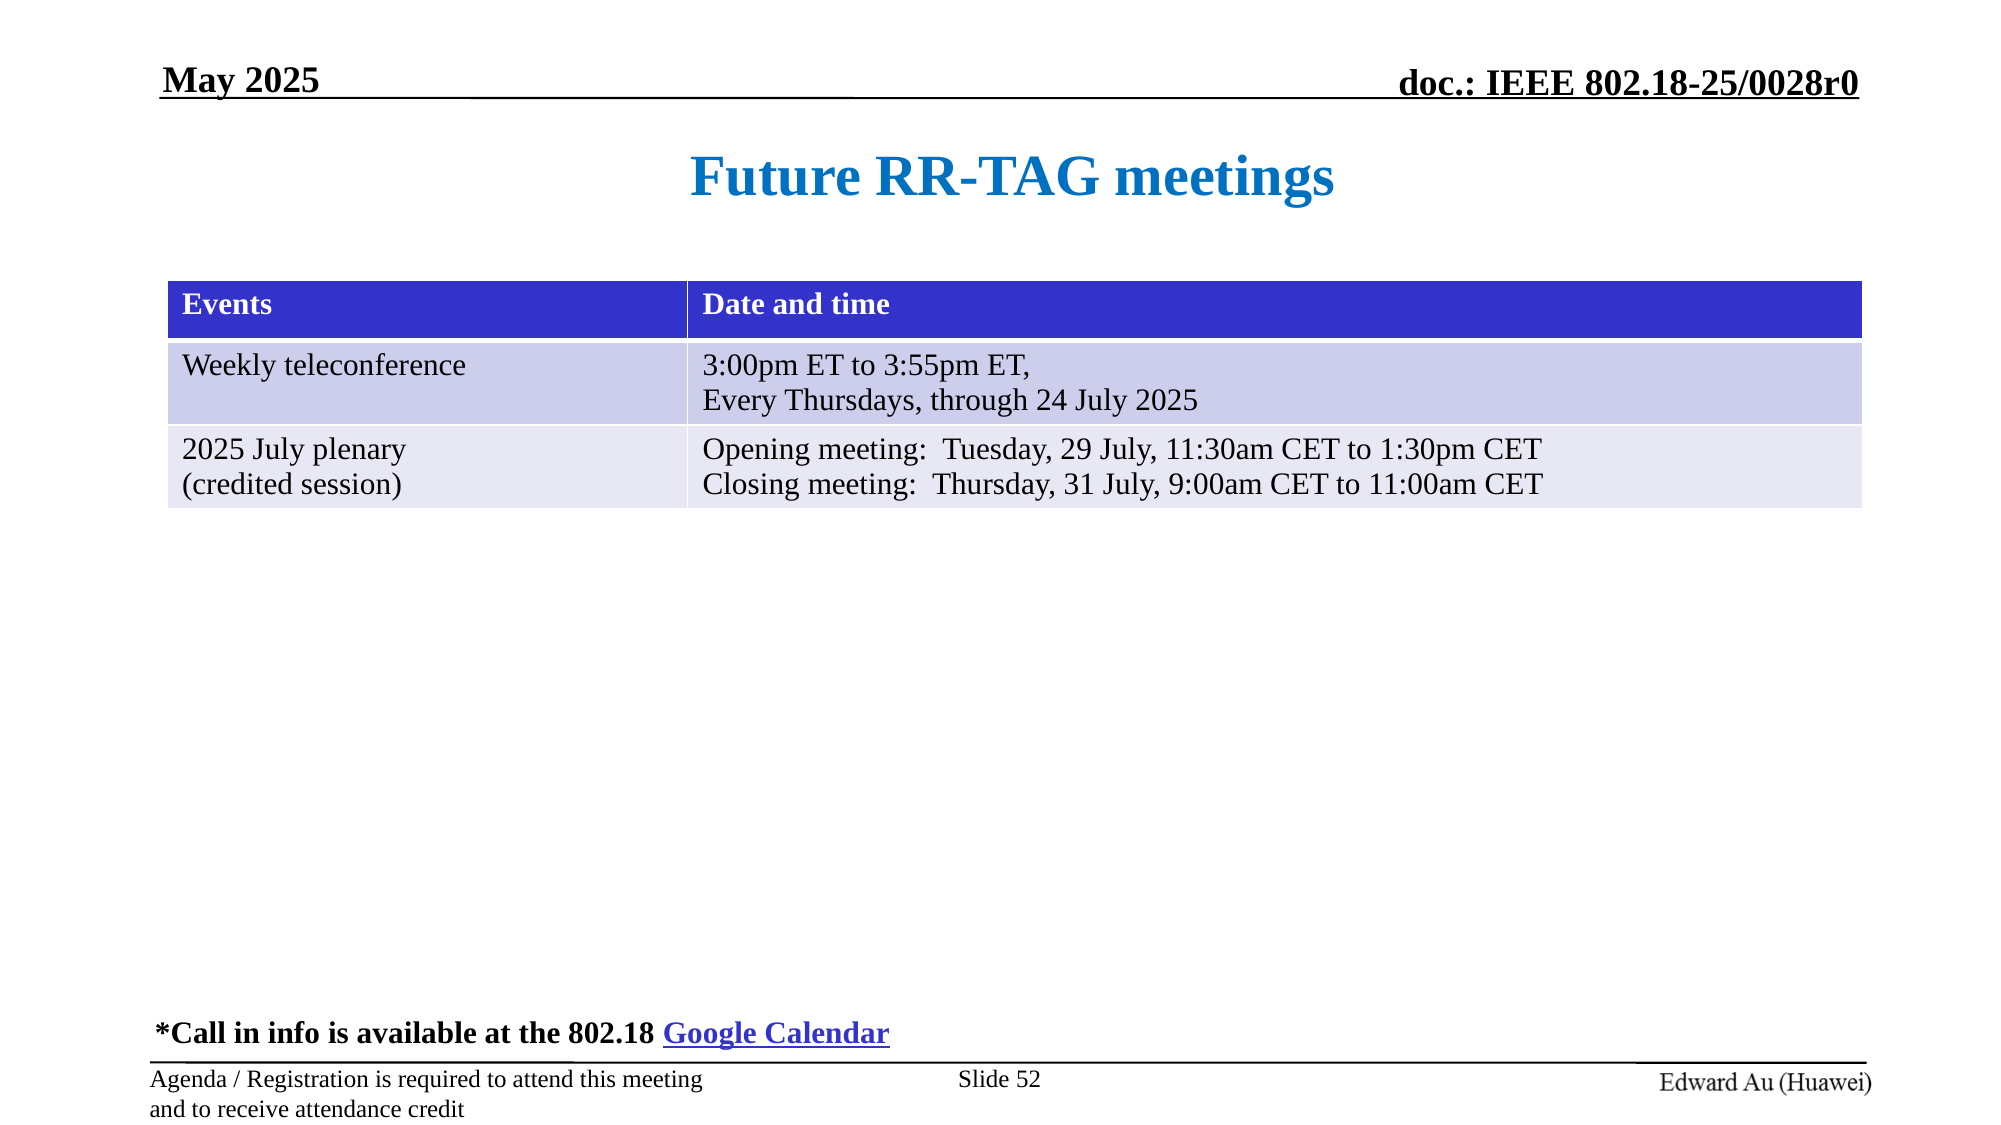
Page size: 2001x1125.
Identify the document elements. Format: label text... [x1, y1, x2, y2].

text_box *Call in info is available at the 802.18 Google Calendar [139, 1005, 1866, 1058]
table_cell 2025 July plenary (credited session) [168, 426, 687, 508]
table_header Events [168, 281, 687, 338]
table_cell 3:00pm ET to 3:55pm ET, Every Thursdays, through 24 July 2025 [688, 343, 1862, 424]
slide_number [162, 54, 663, 99]
table_cell Opening meeting: Tuesday, 29 July, 11:30am CET to 1:30pm CET Closing meeting: Thursday, 31 July, 9:00am CET to 11:00am CET [688, 426, 1862, 508]
table_cell Weekly teleconference [168, 343, 687, 424]
picture [1174, 1058, 1887, 1113]
title Future RR-TAG meetings [162, 99, 1864, 246]
table_header Date and time [688, 281, 1862, 338]
slide_number Slide 52 [933, 1061, 1067, 1123]
